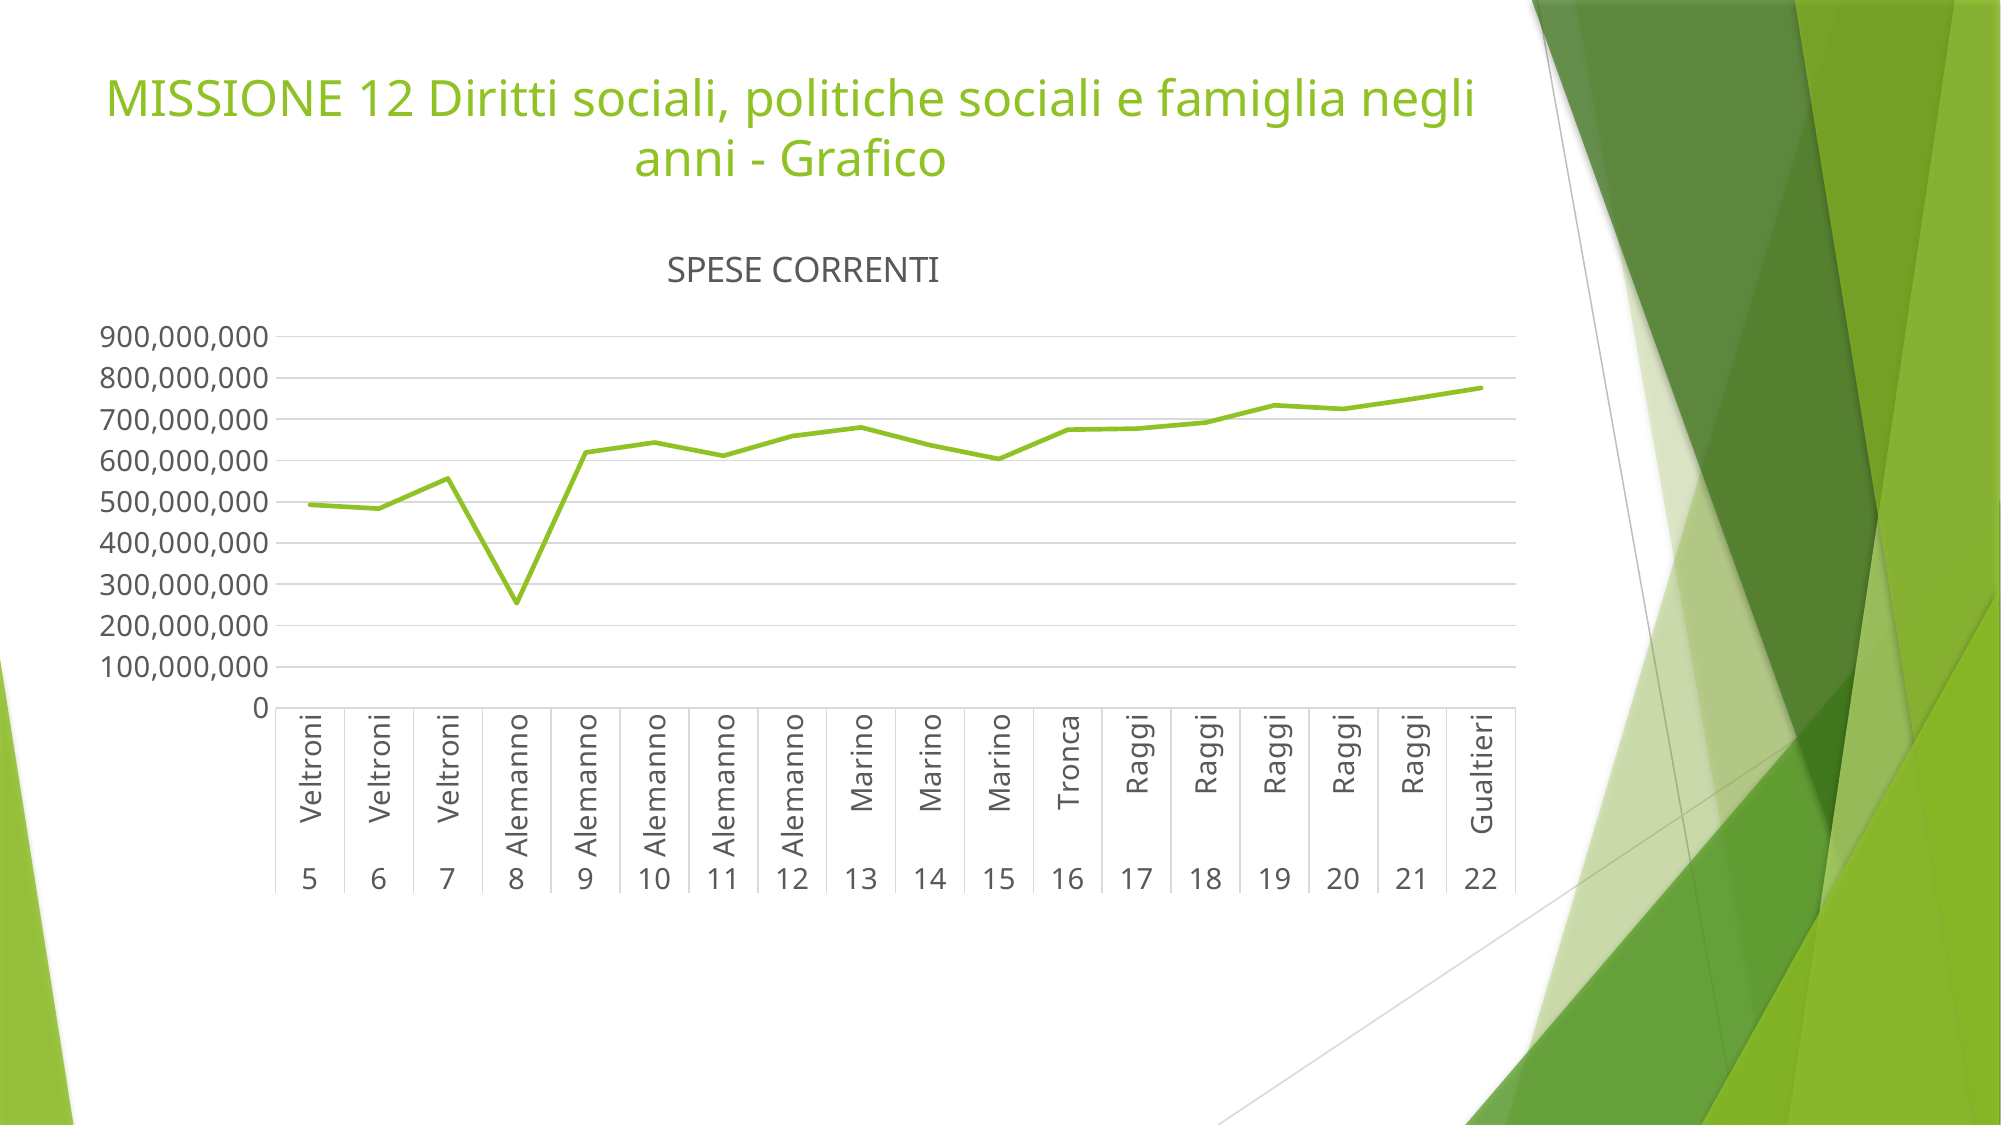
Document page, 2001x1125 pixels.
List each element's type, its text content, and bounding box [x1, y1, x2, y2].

title MISSIONE 12 Diritti sociali, politiche sociali e famiglia negli anni - Grafico [86, 59, 1497, 211]
chart [69, 211, 1546, 914]
